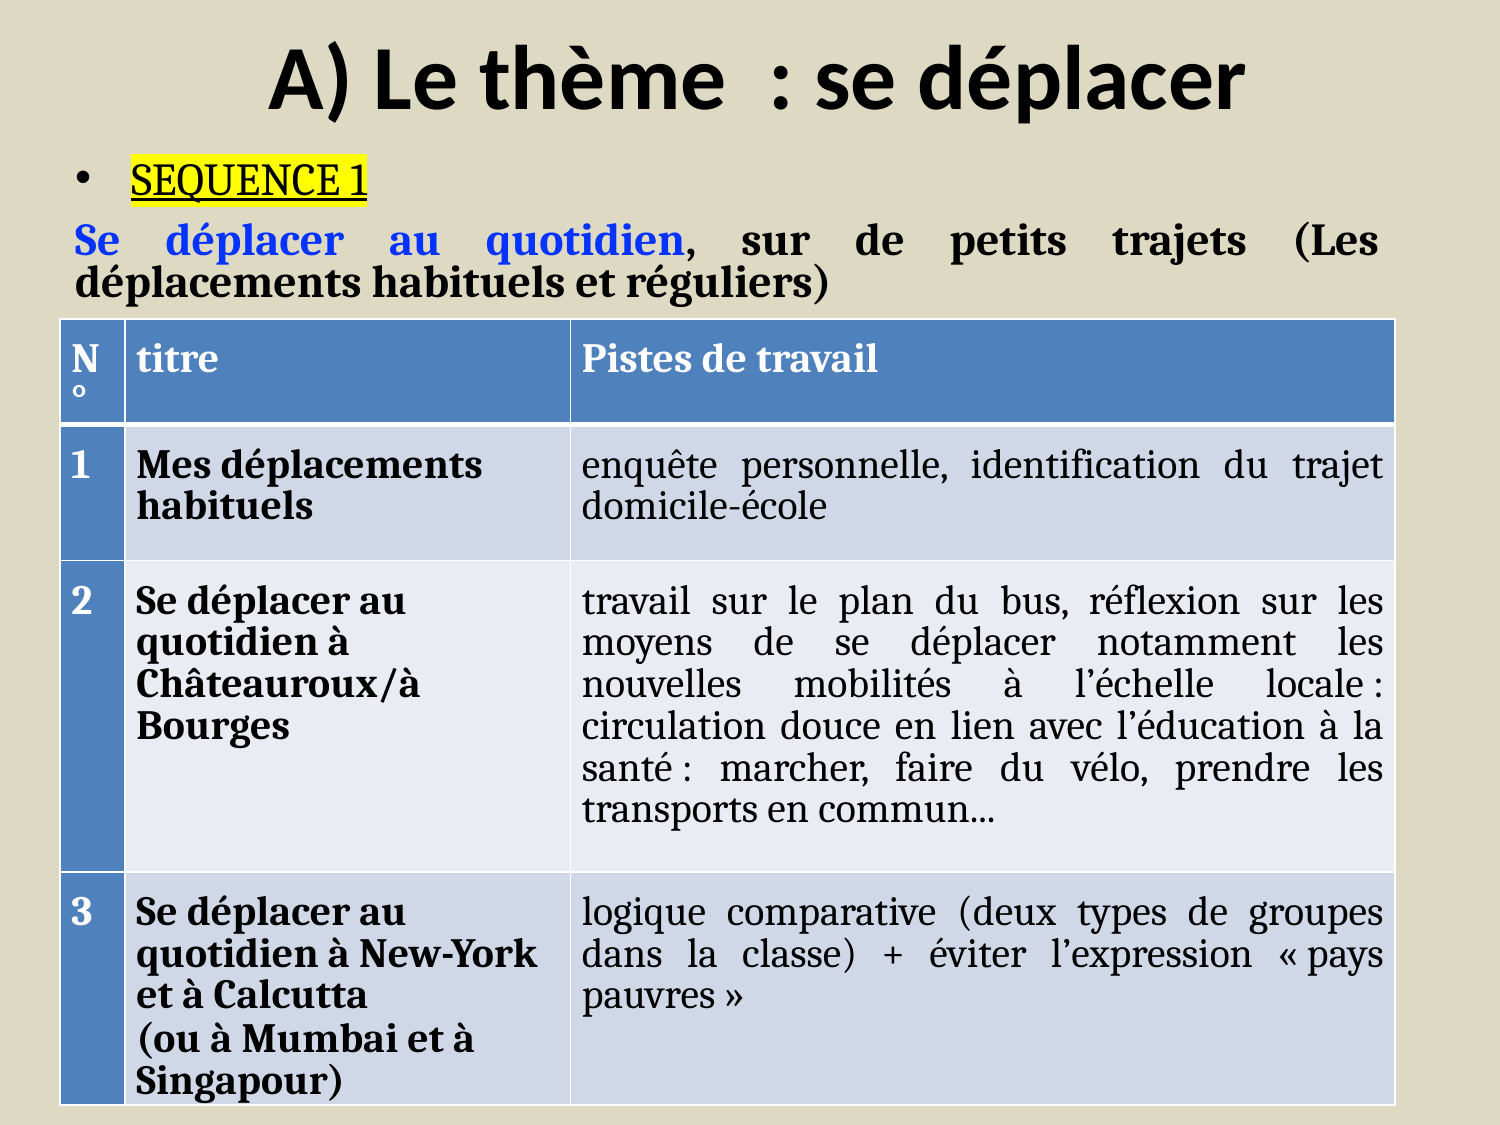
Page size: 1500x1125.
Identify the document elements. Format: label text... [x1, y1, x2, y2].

table_cell enquête personnelle, identification du trajet domicile-école [571, 427, 1394, 560]
table_header N° [61, 320, 124, 422]
table_cell Se déplacer au quotidien à New-York et à Calcutta (ou à Mumbai et à Singapour) [126, 873, 570, 1104]
table_cell Se déplacer au quotidien à Châteauroux/à Bourges [126, 561, 570, 871]
title A) Le thème : se déplacer [83, 0, 1434, 146]
table_cell Mes déplacements habituels [126, 427, 570, 560]
table_cell travail sur le plan du bus, réflexion sur les moyens de se déplacer notamment les nouvelles mobilités à l’échelle locale : circulation douce en lien avec l’éducation à la santé : marcher, faire du vélo, prendre les transports en commun... [571, 561, 1394, 871]
table_header titre [126, 320, 570, 422]
table_cell logique comparative (deux types de groupes dans la classe) + éviter l’expression « pays pauvres » [571, 873, 1394, 1104]
table_cell 2 [61, 561, 124, 871]
table_cell 1 [61, 427, 124, 560]
table_header Pistes de travail [571, 320, 1394, 422]
table_cell 3 [61, 873, 124, 1104]
list SEQUENCE 1 Se déplacer au quotidien, sur de petits trajets (Les déplacements habituels et réguliers) [59, 155, 1395, 318]
